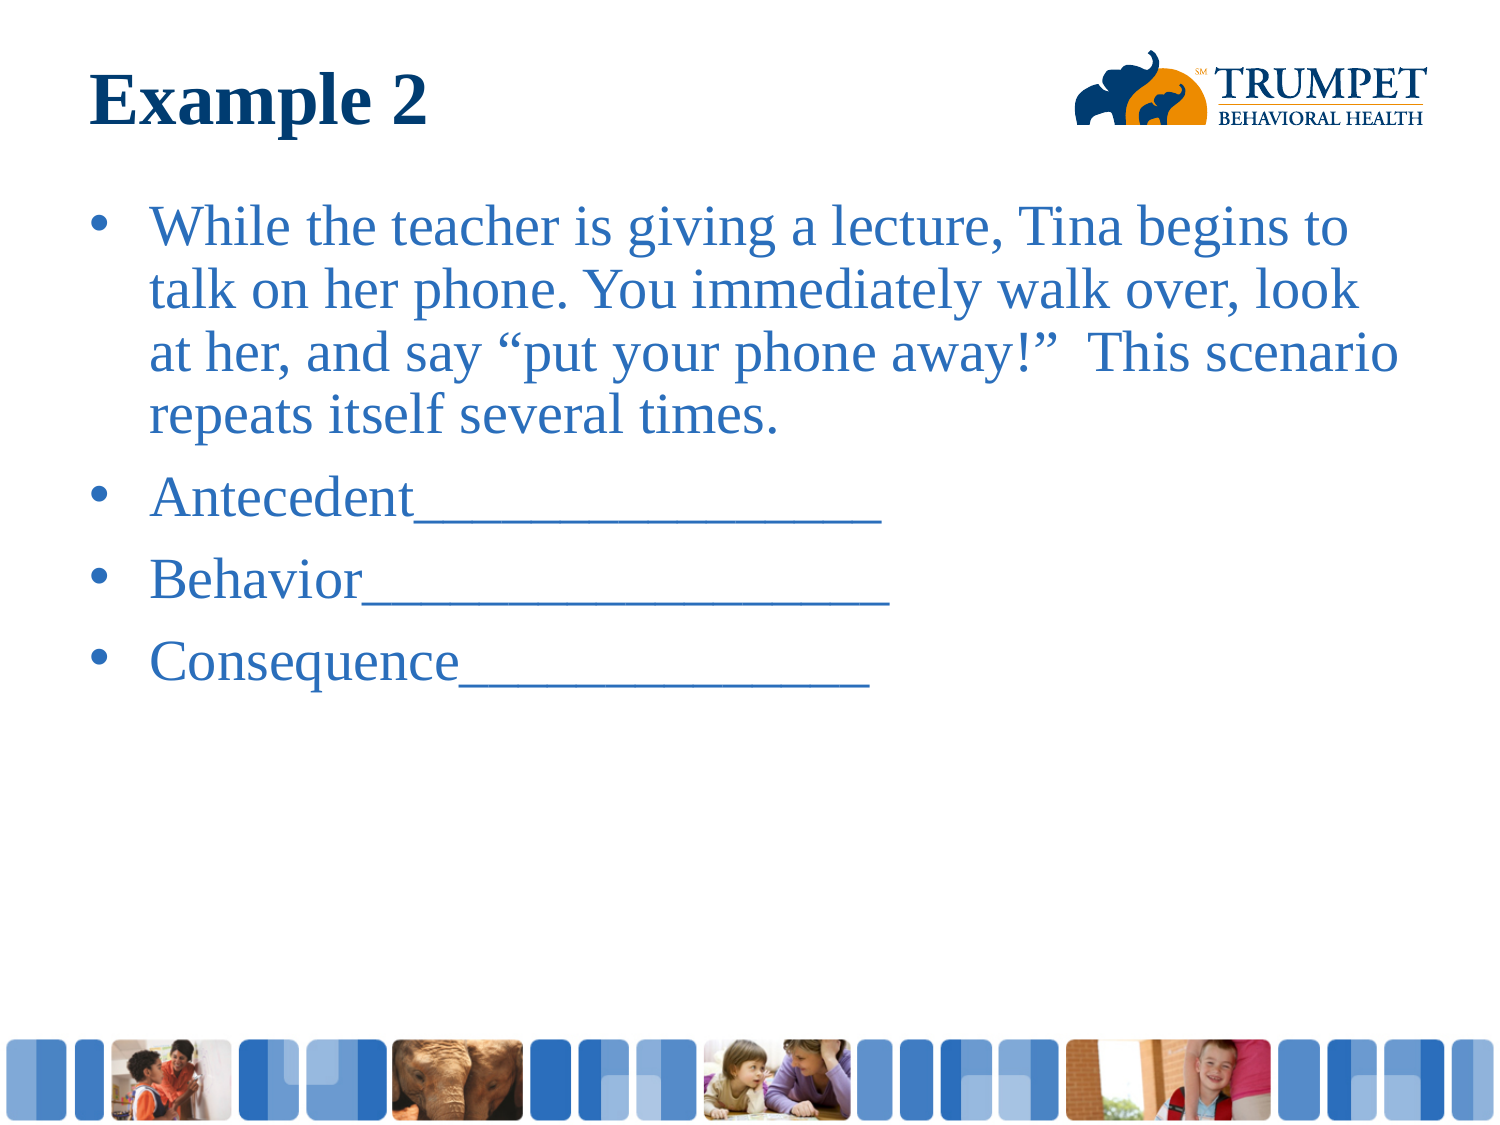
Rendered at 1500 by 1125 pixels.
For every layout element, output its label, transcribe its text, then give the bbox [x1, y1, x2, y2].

picture [0, 1033, 1500, 1125]
title Example 2 [75, 42, 1425, 143]
list While the teacher is giving a lecture, Tina begins to talk on her phone. You immediately walk over, look at her, and say “put your phone away!” This scenario repeats itself several times. Antecedent________________ Behavior__________________ Consequence______________ [75, 187, 1425, 975]
